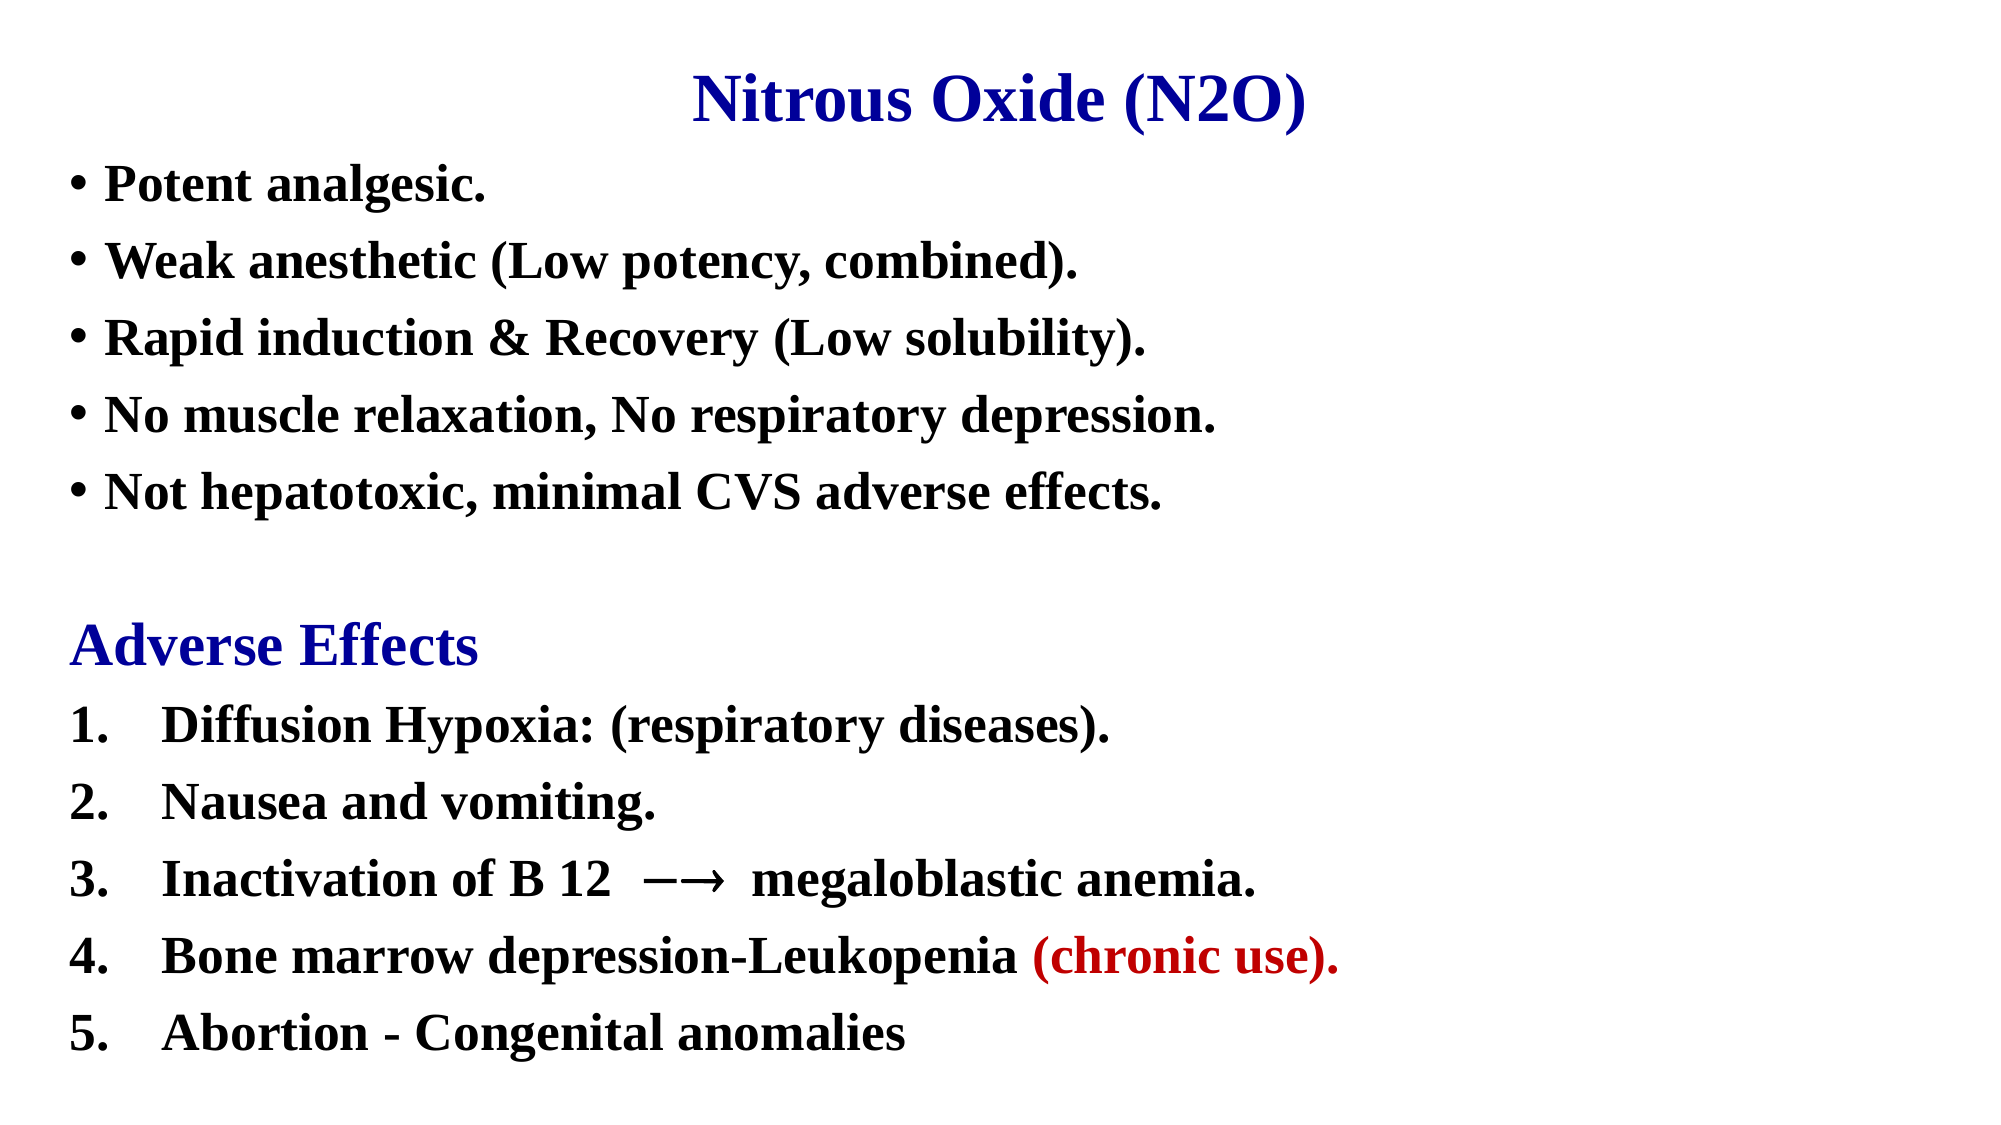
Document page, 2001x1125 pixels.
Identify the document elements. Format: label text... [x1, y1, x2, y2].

list Nitrous Oxide (N2O) Potent analgesic. Weak anesthetic (Low potency, combined). Rapid induction & Recovery (Low solubility). No muscle relaxation, No respiratory depression. Not hepatotoxic, minimal CVS adverse effects. Adverse Effects Diffusion Hypoxia: (respiratory diseases). Nausea and vomiting. Inactivation of B 12  megaloblastic anemia. Bone marrow depression-Leukopenia (chronic use). Abortion - Congenital anomalies [54, 54, 1946, 1071]
